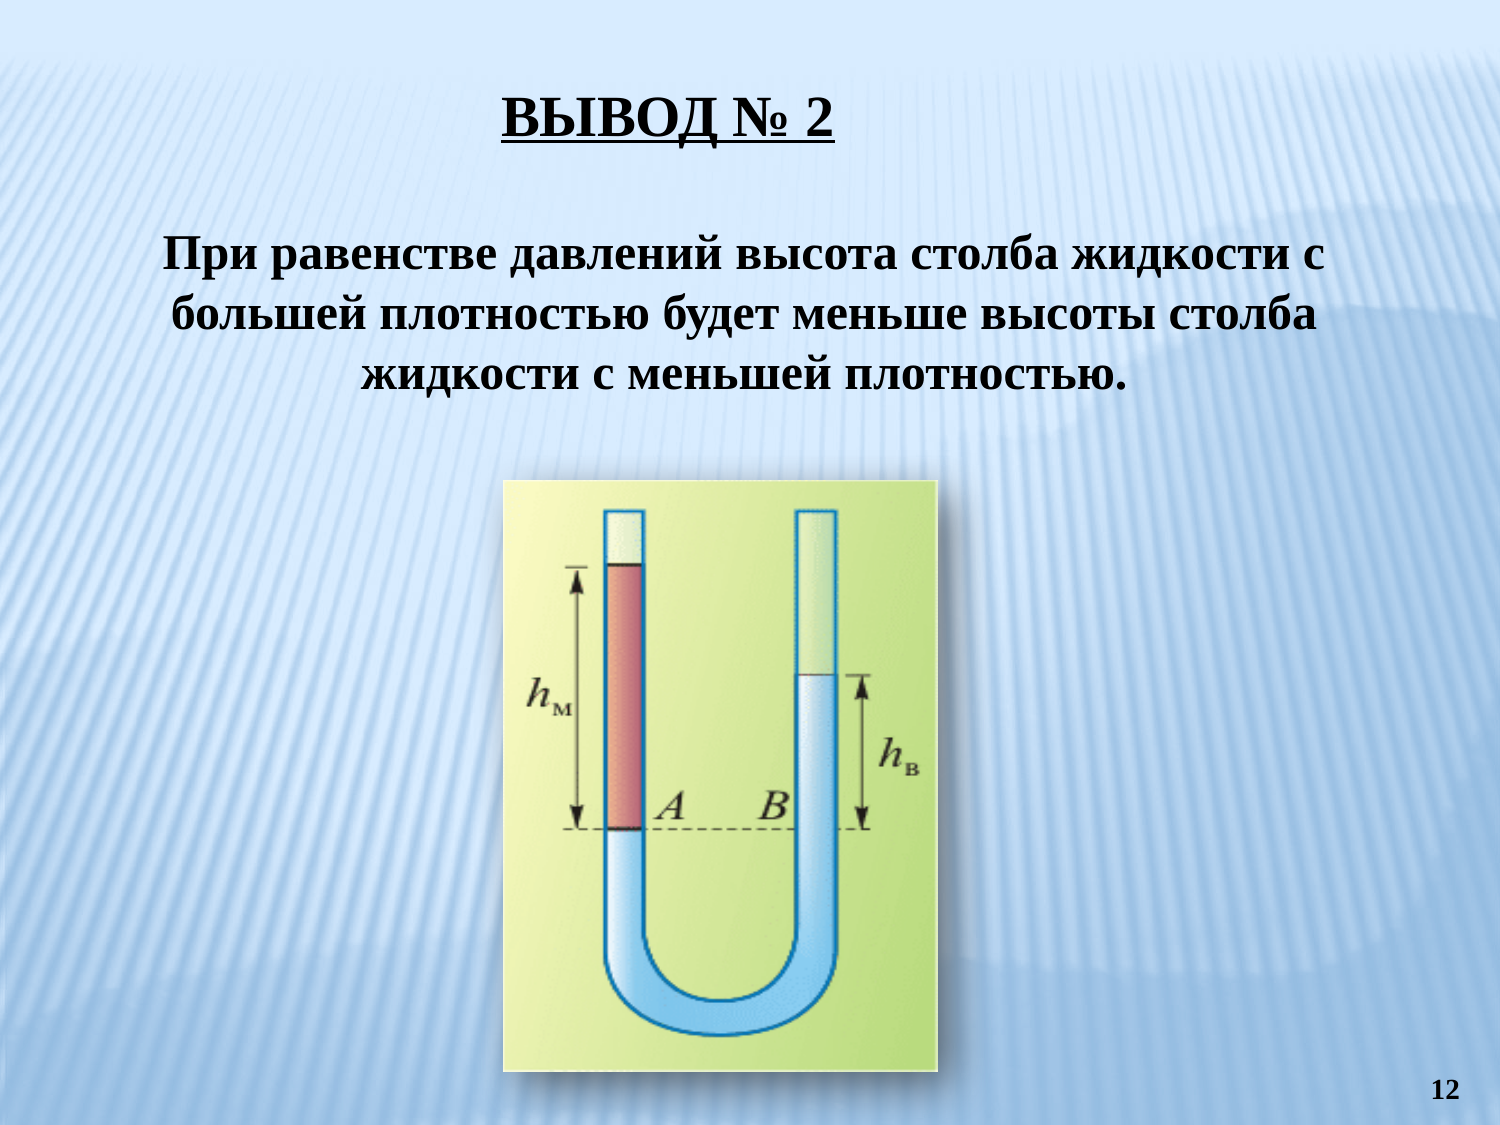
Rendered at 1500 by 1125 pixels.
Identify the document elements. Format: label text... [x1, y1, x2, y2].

picture [503, 480, 938, 1073]
text_box ВЫВОД № 2 [304, 70, 1032, 156]
slide_number 12 [1350, 1062, 1475, 1103]
text_box При равенстве давлений высота столба жидкости с большей плотностью будет меньше высоты столба жидкости с меньшей плотностью. [58, 212, 1430, 453]
